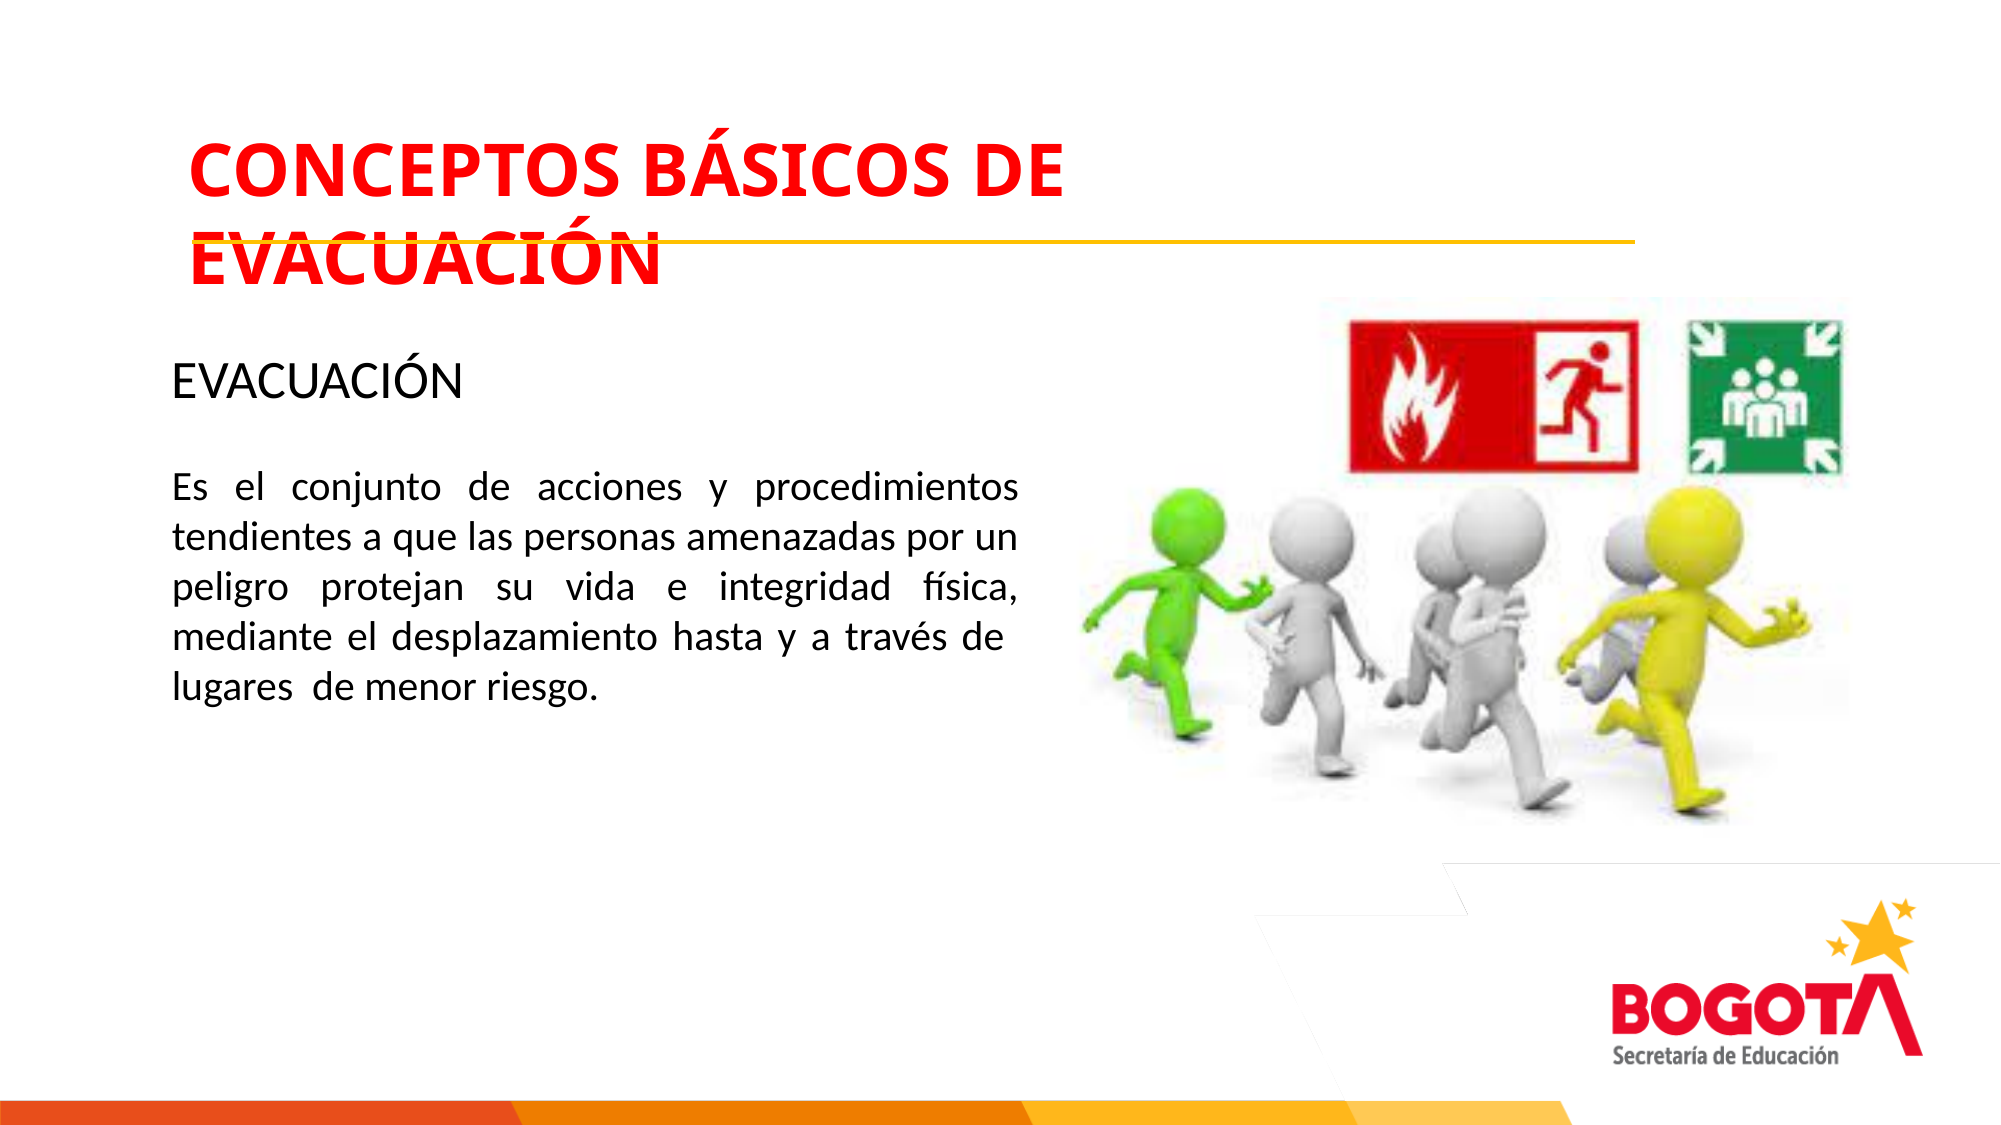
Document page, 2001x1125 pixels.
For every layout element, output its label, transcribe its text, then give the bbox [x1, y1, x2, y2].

text_box CONCEPTOS BÁSICOS DE EVACUACIÓN [172, 116, 1400, 307]
text_box EVACUACIÓN Es el conjunto de acciones y procedimientos tendientes a que las personas amenazadas por un peligro protejan su vida e integridad física, mediante el desplazamiento hasta y a través de lugares de menor riesgo. [157, 336, 1033, 817]
picture [1033, 297, 1877, 838]
picture [0, 855, 2000, 1125]
